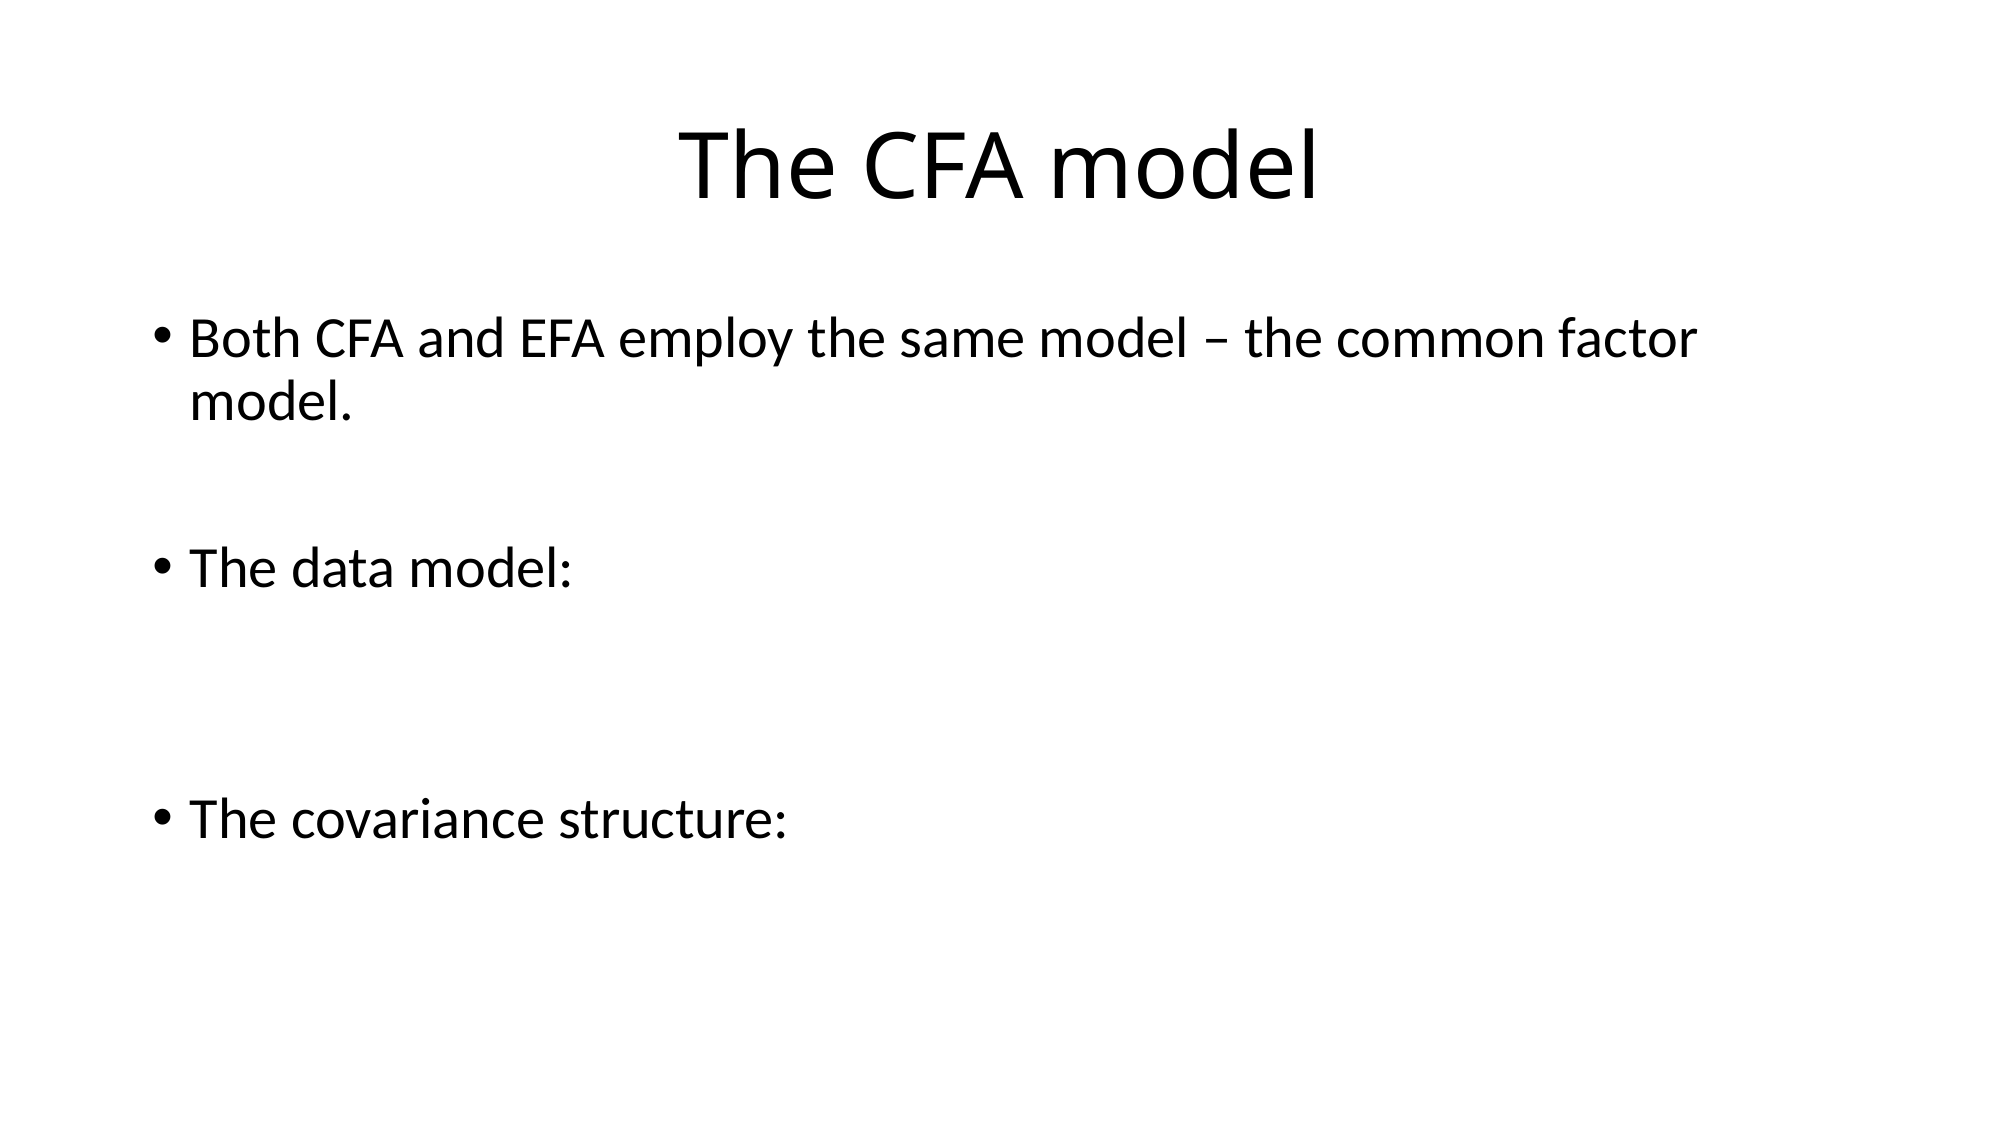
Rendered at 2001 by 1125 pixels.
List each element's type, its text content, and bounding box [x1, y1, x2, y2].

title The CFA model [137, 59, 1863, 278]
